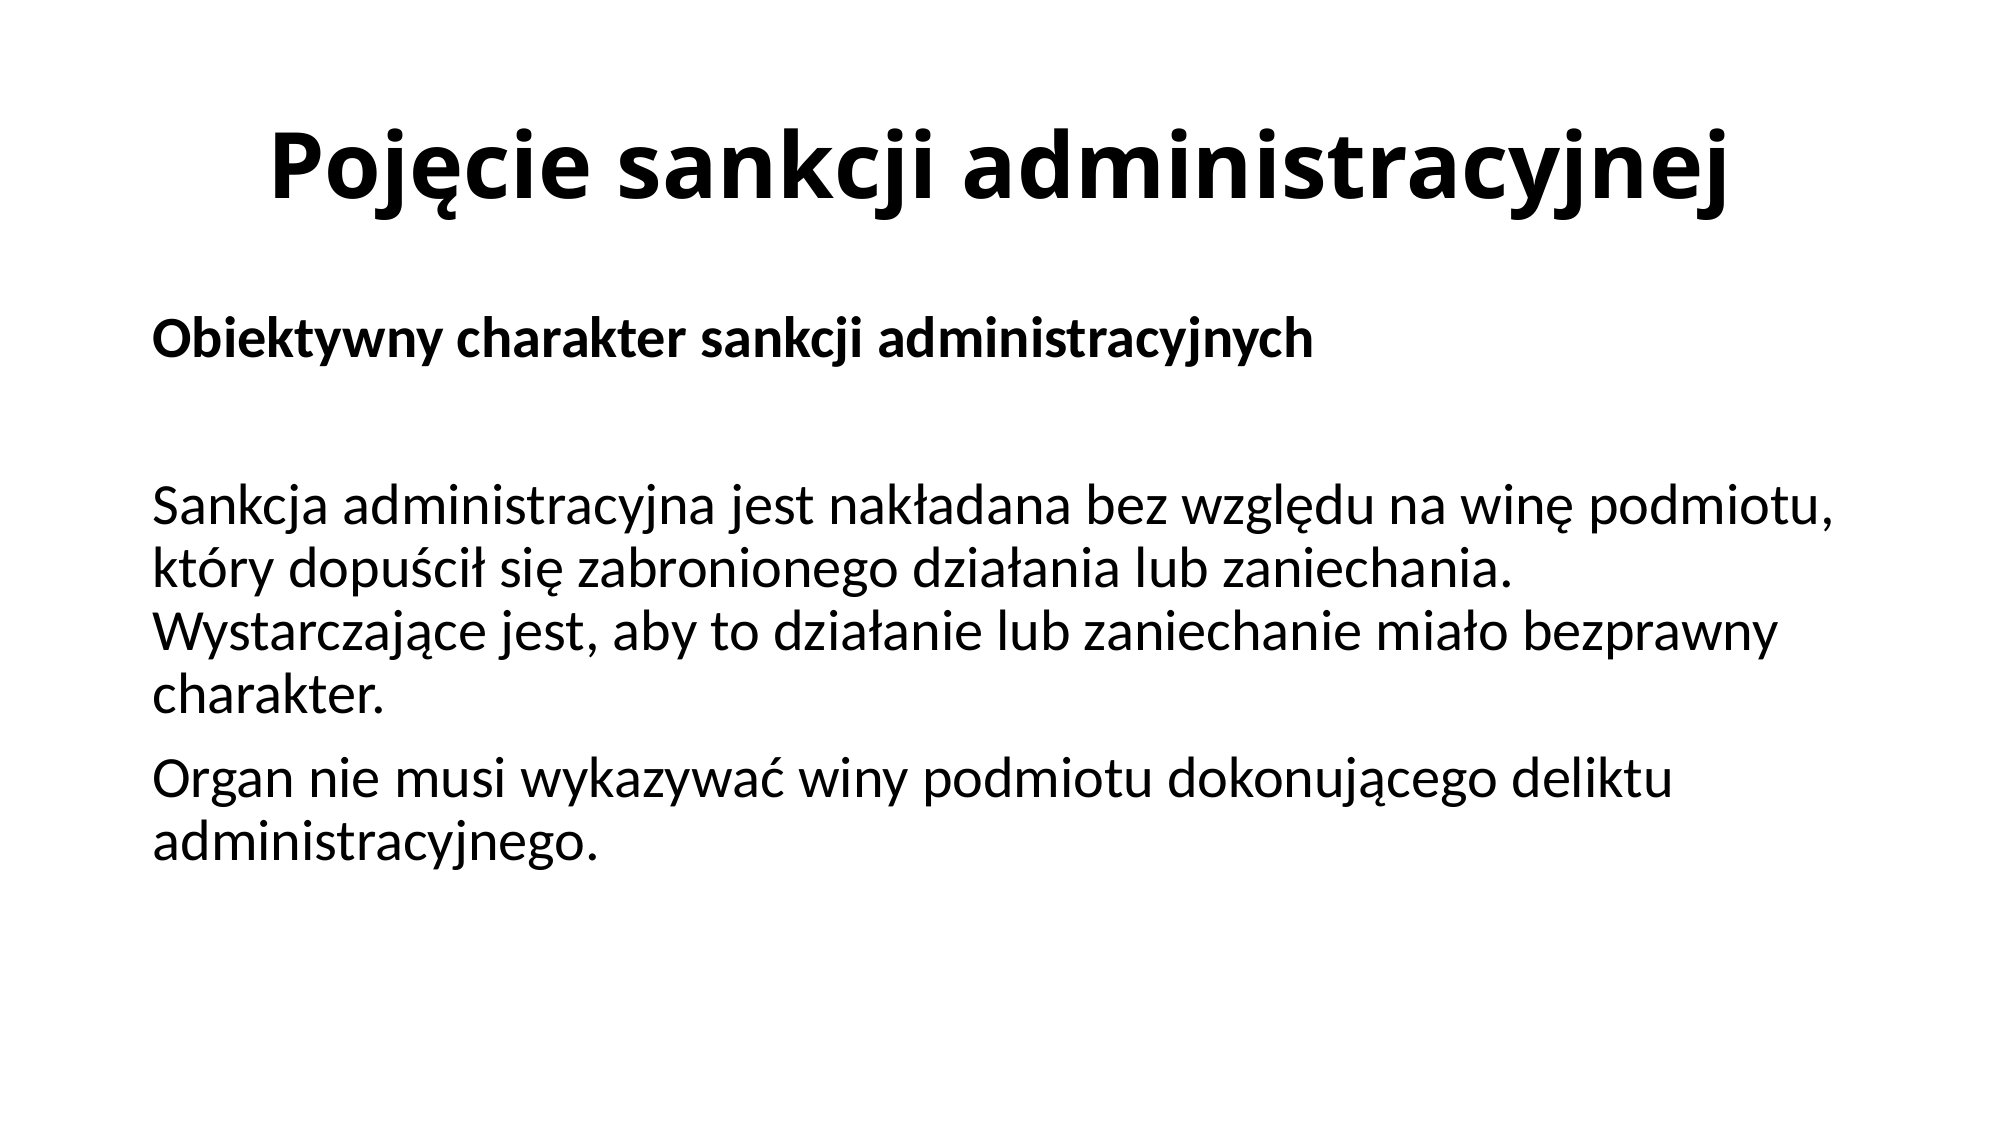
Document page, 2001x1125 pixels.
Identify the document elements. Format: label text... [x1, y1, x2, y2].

title Pojęcie sankcji administracyjnej [137, 59, 1863, 278]
list Obiektywny charakter sankcji administracyjnych Sankcja administracyjna jest nakładana bez względu na winę podmiotu, który dopuścił się zabronionego działania lub zaniechania. Wystarczające jest, aby to działanie lub zaniechanie miało bezprawny charakter. Organ nie musi wykazywać winy podmiotu dokonującego deliktu administracyjnego. [137, 299, 1863, 1014]
